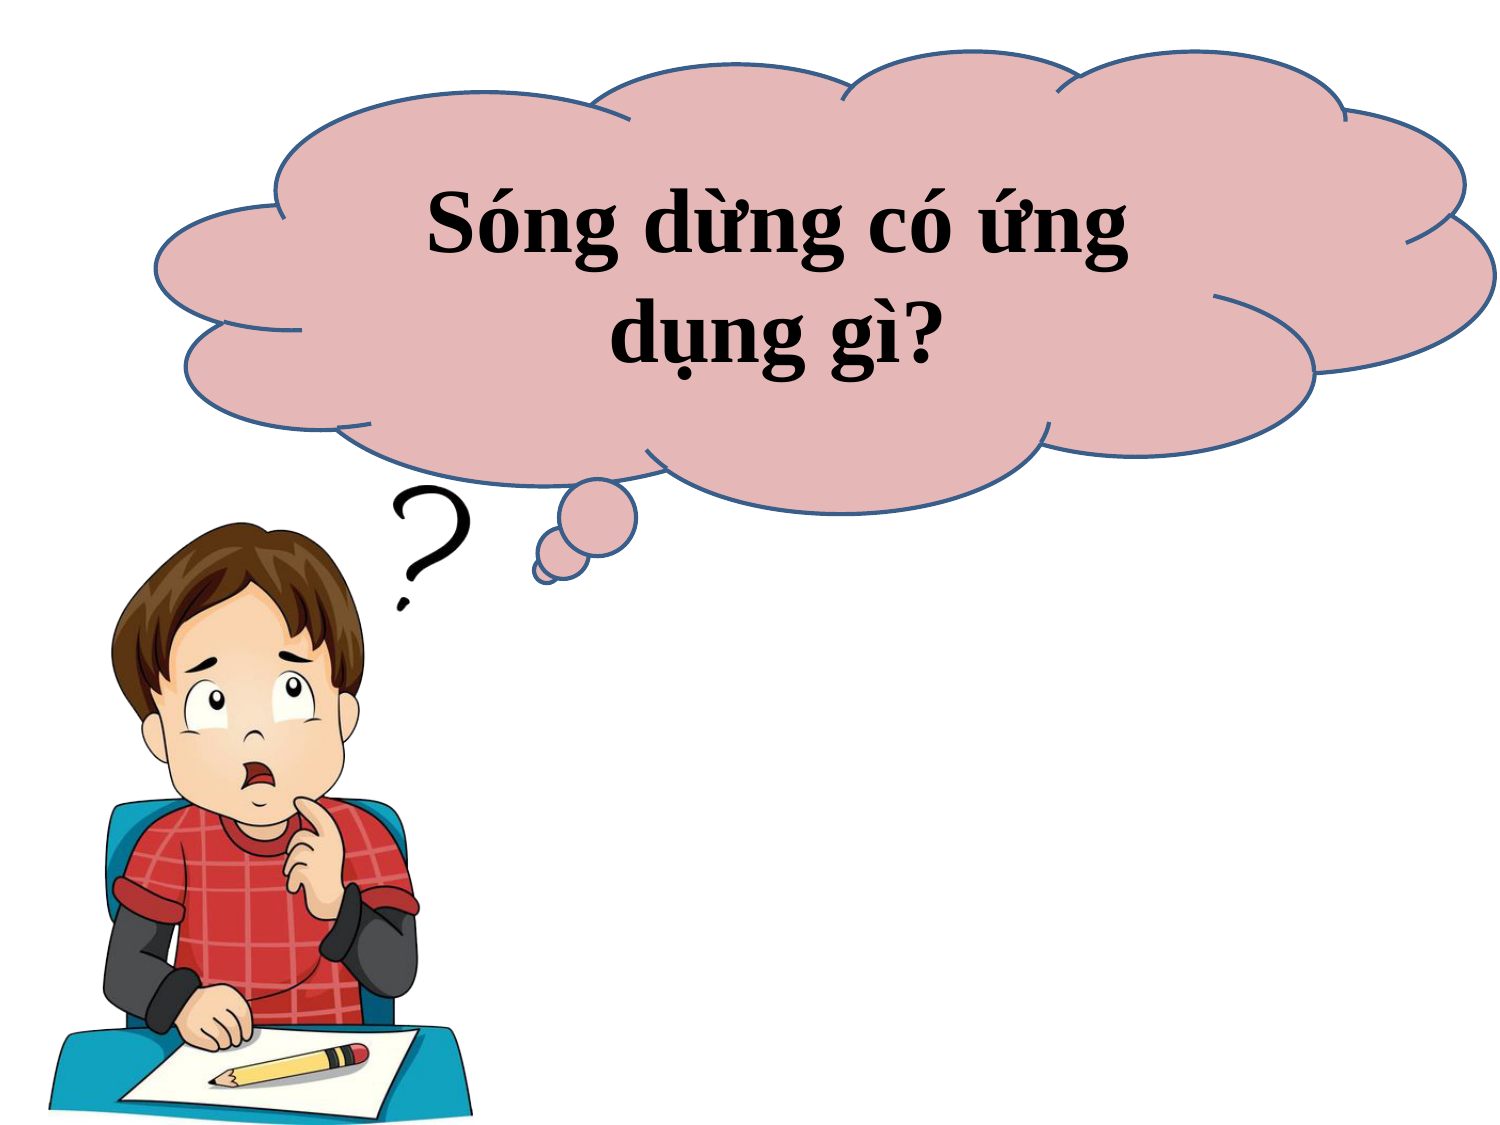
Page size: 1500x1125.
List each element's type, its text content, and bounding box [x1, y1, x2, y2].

picture [0, 485, 551, 1125]
text_box Sóng dừng có ứng dụng gì? [155, 51, 1495, 581]
